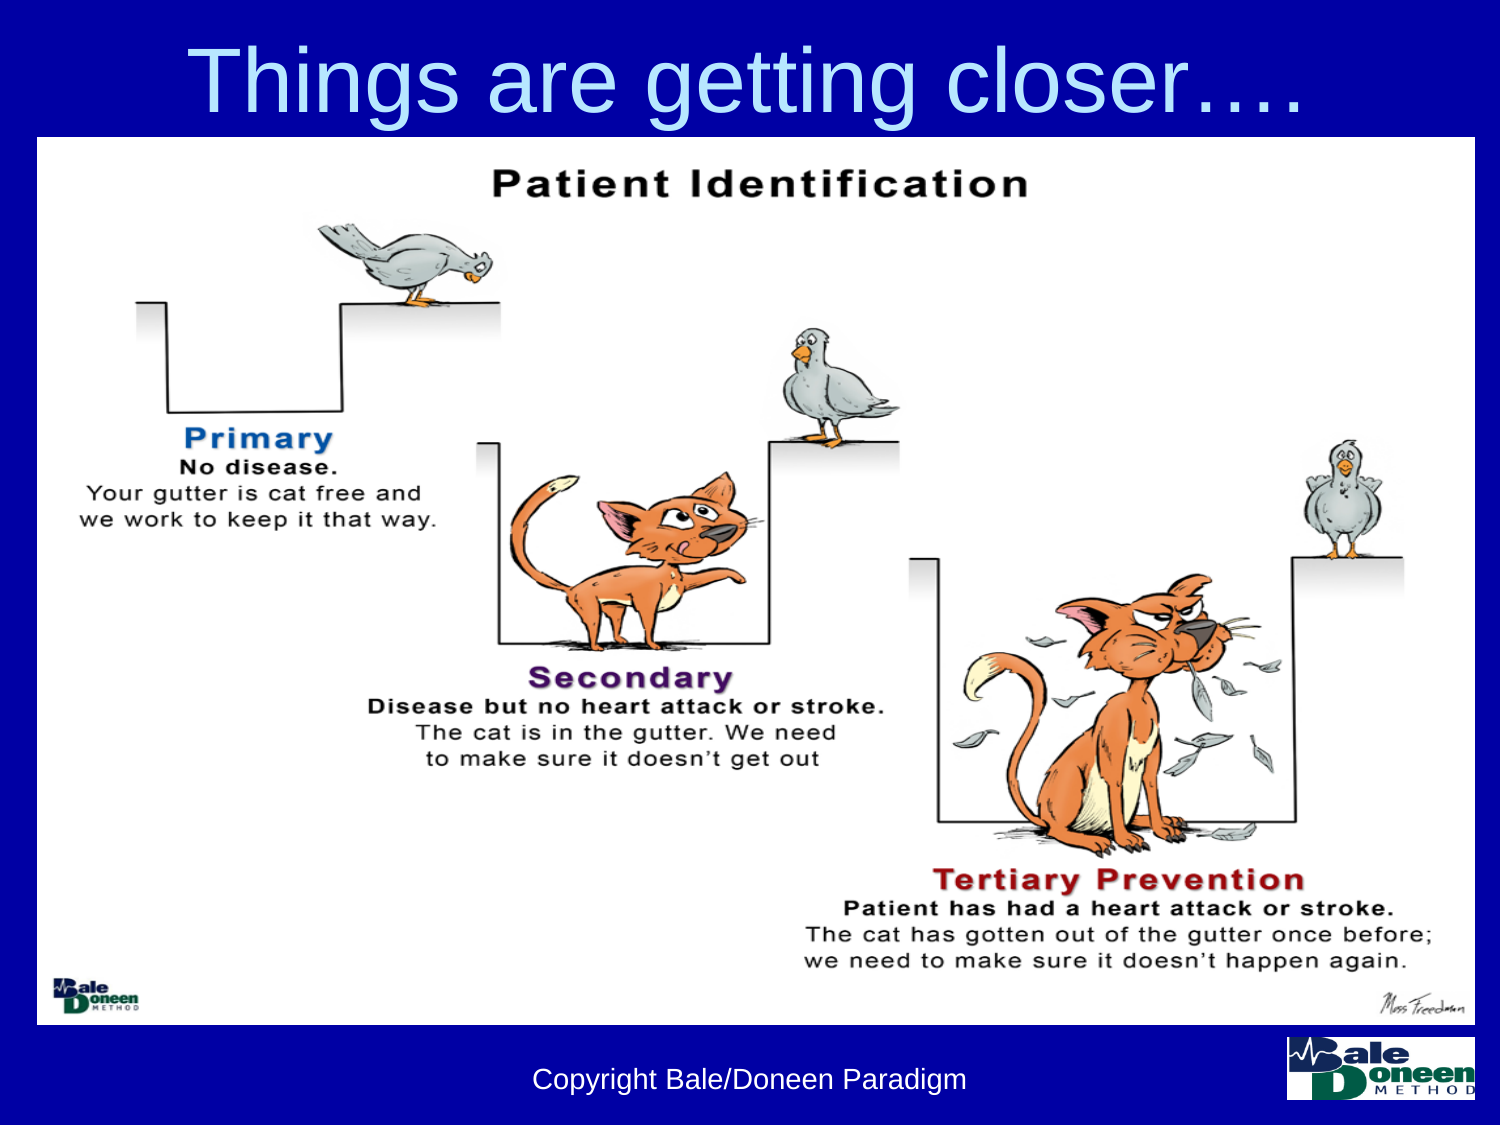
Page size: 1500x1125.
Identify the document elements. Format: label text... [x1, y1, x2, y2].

footer Copyright Bale/Doneen Paradigm [512, 1034, 988, 1103]
title Things are getting closer…. [49, 37, 1446, 114]
picture [1287, 1037, 1475, 1100]
picture [37, 137, 1476, 1025]
